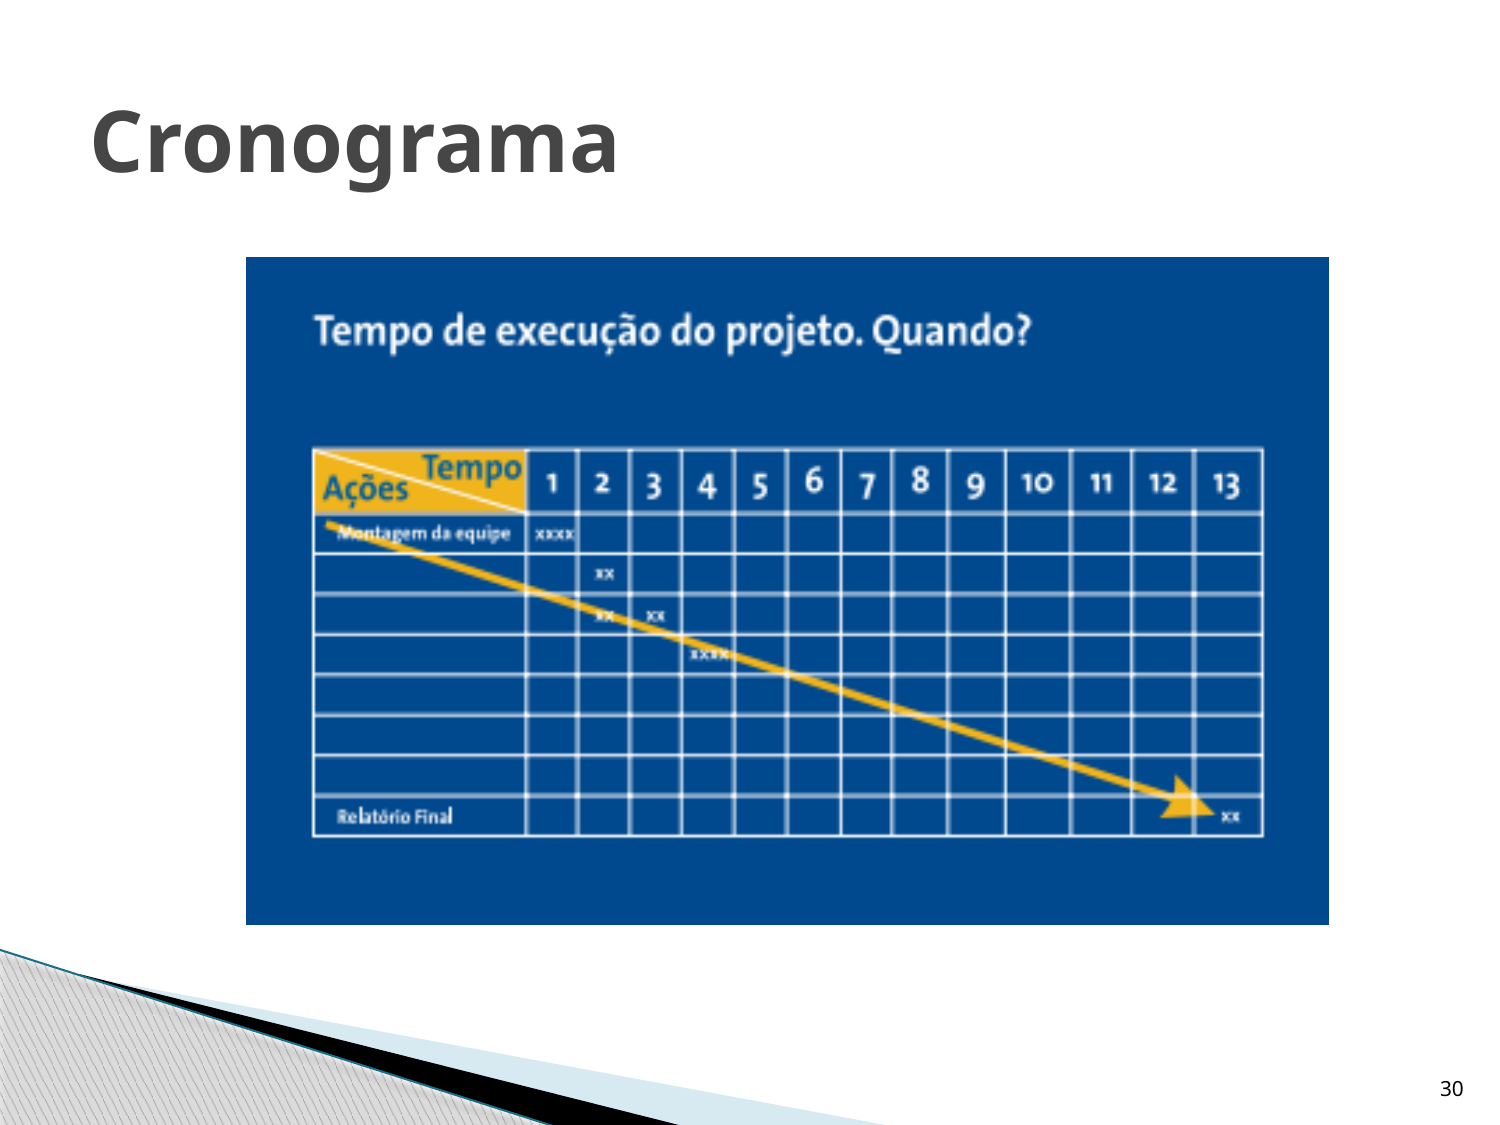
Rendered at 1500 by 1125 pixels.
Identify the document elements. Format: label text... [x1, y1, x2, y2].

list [245, 257, 1329, 925]
slide_number 30 [1418, 1051, 1479, 1112]
title Cronograma [75, 45, 1425, 233]
